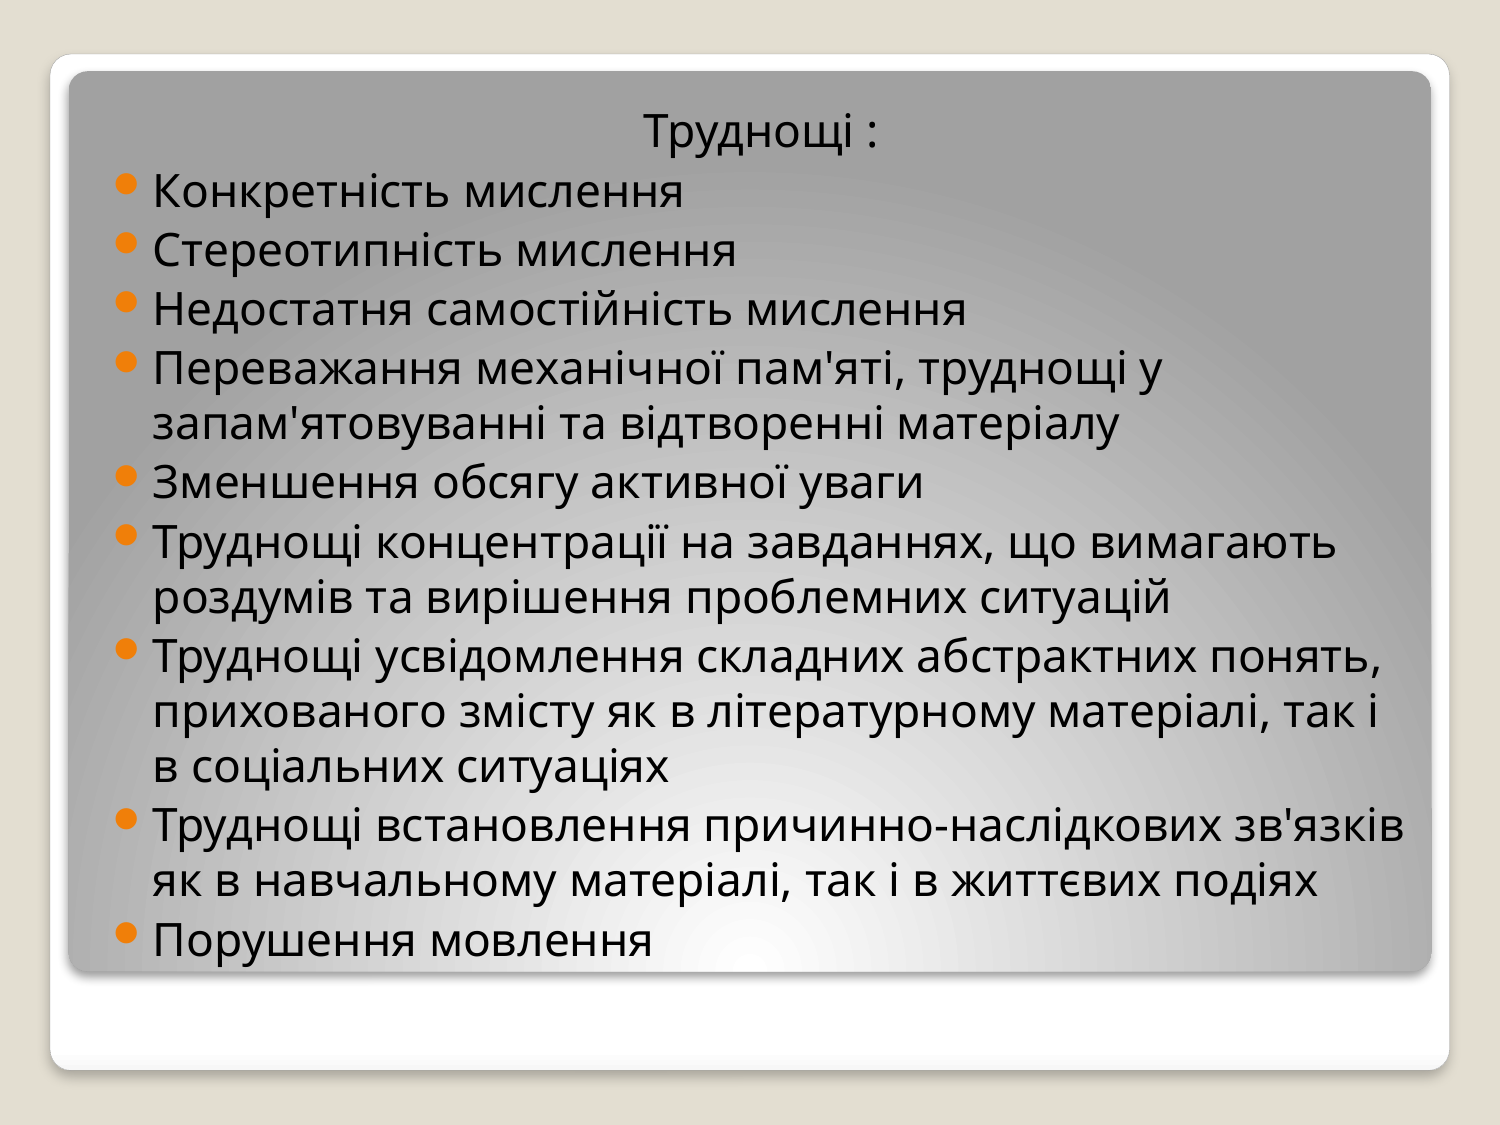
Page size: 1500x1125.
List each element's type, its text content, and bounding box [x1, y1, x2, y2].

list Труднощі : Конкретність мислення Стереотипність мислення Недостатня самостійність мислення Переважання механічної пам'яті, труднощі у запам'ятовуванні та відтворенні матеріалу Зменшення обсягу активної уваги Труднощі концентрації на завданнях, що вимагають роздумів та вирішення проблемних ситуацій Труднощі усвідомлення складних абстрактних понять, прихованого змісту як в літературному матеріалі, так і в соціальних ситуаціях Труднощі встановлення причинно-наслідкових зв'язків як в навчальному матеріалі, так і в життєвих подіях Порушення мовлення [82, 86, 1425, 1012]
